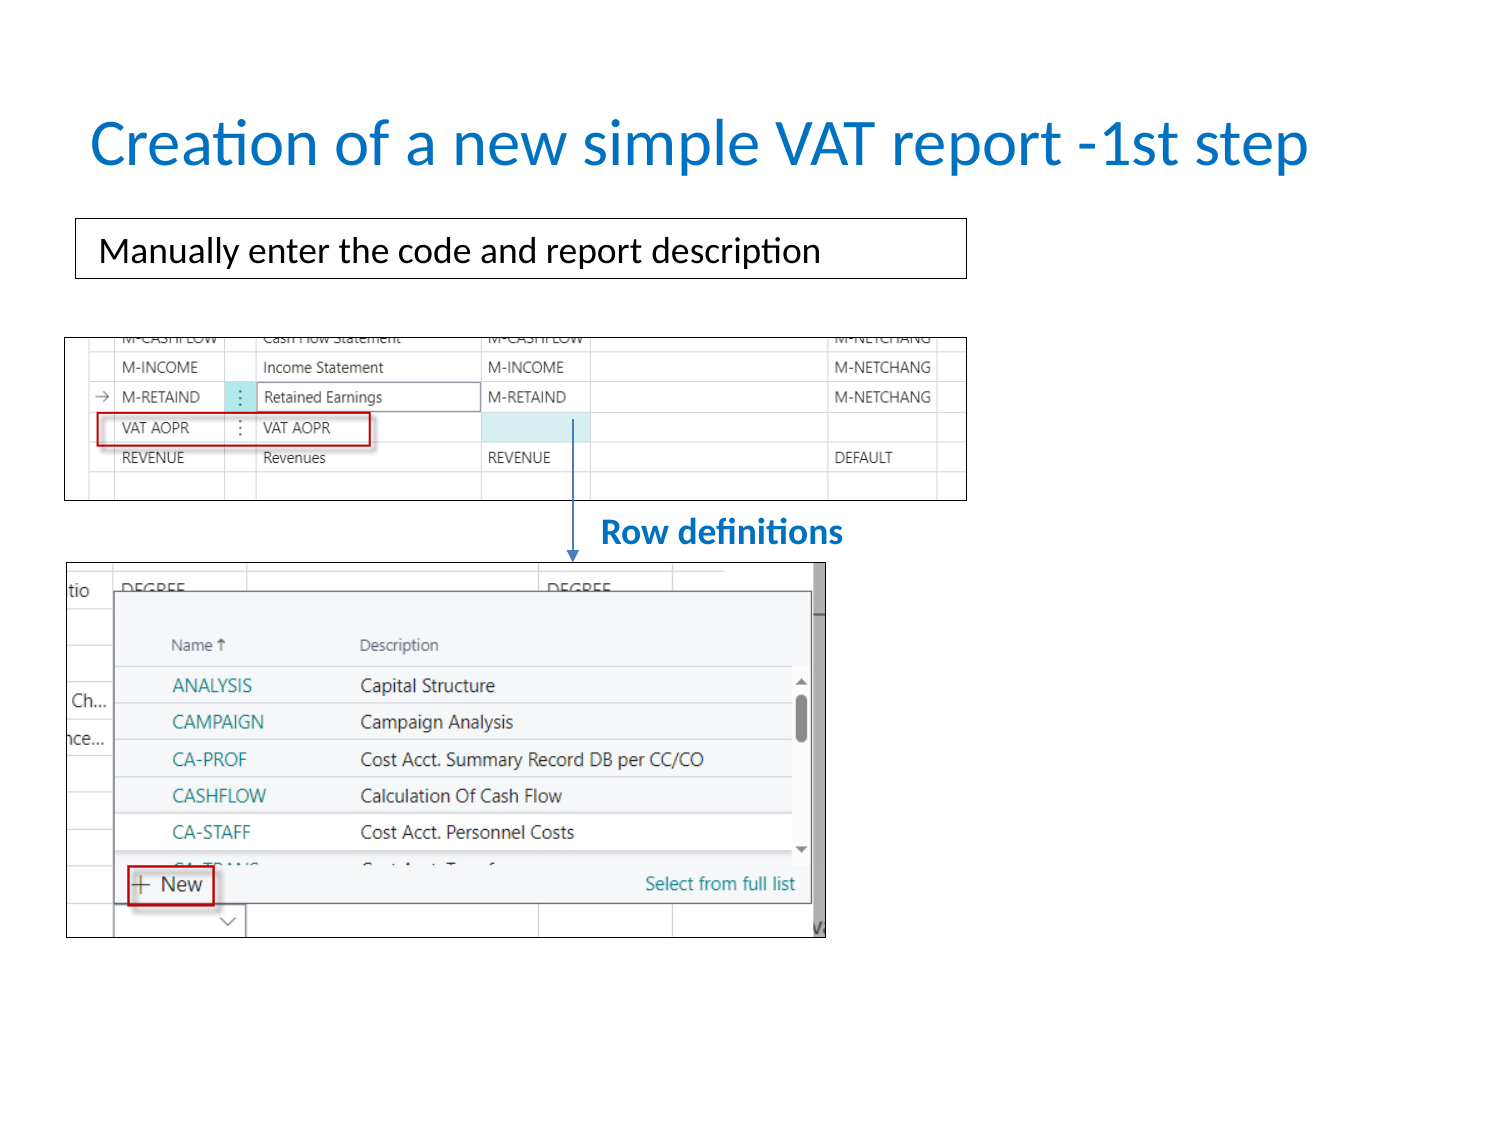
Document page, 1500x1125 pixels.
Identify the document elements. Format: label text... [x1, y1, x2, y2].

picture [65, 562, 826, 939]
picture [64, 337, 967, 501]
title Creation of a new simple VAT report -1st step [75, 45, 1425, 233]
text_box Row definitions [586, 510, 859, 560]
text_box Manually enter the code and report description [75, 218, 967, 279]
